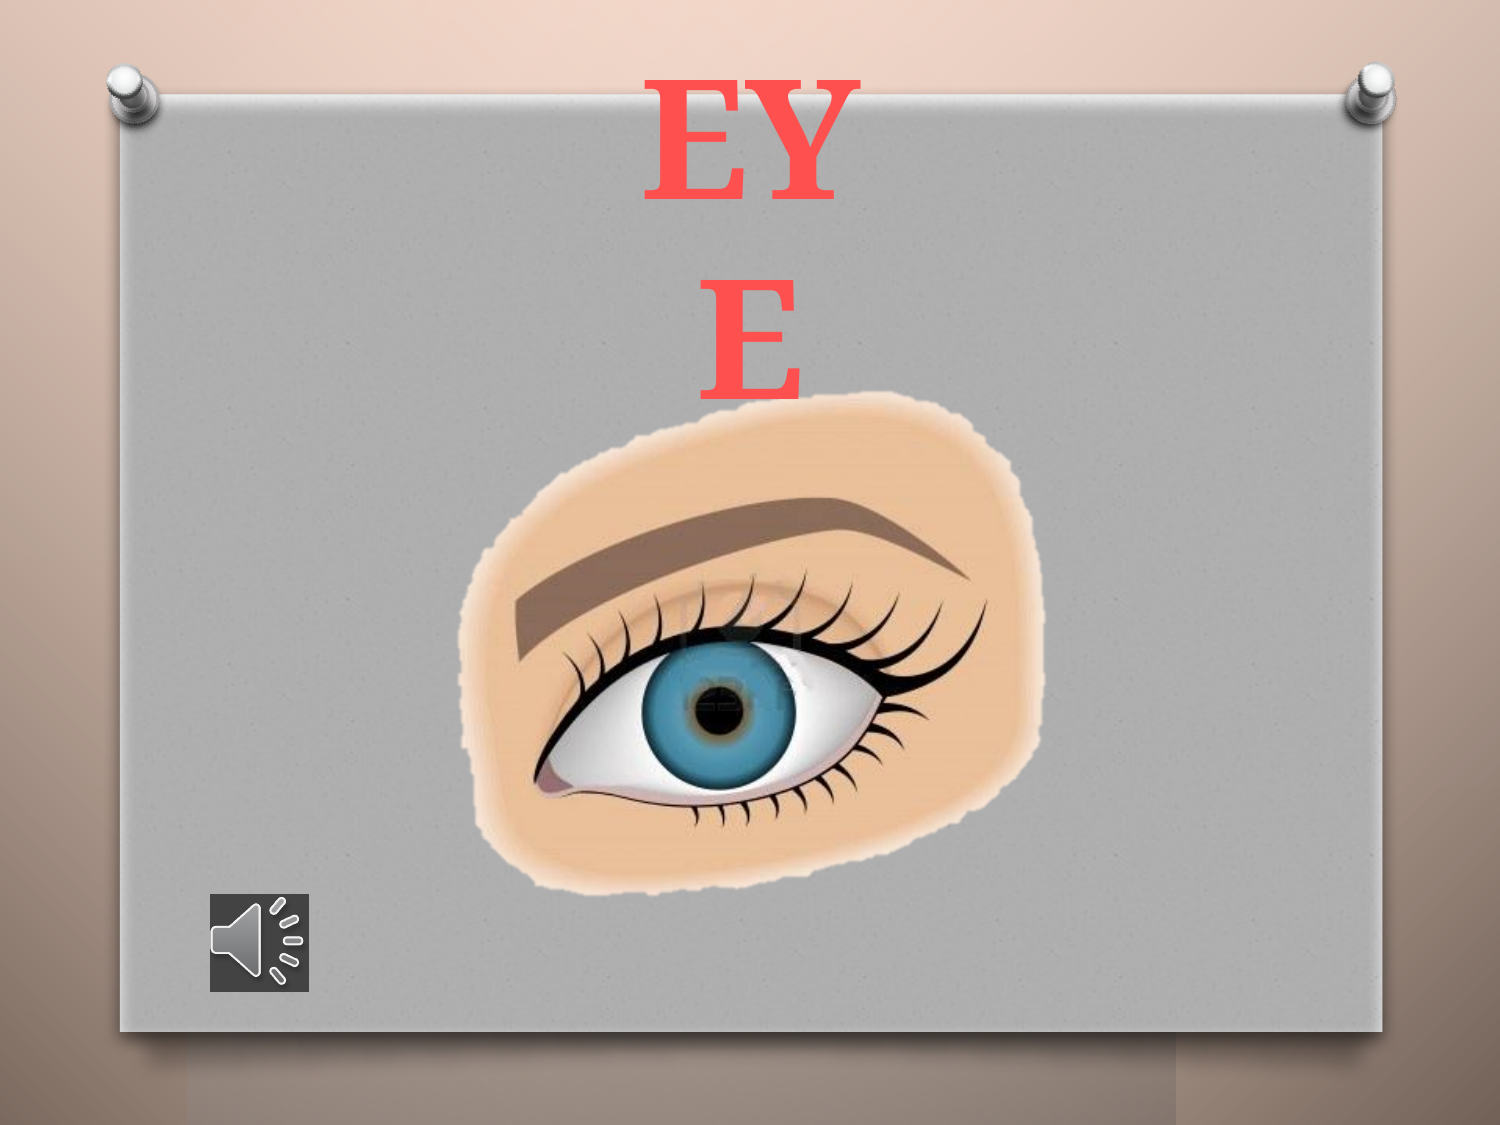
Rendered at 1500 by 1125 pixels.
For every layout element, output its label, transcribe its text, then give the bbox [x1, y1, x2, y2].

title EYE [582, 25, 920, 373]
picture [209, 893, 310, 994]
picture [1317, 35, 1439, 156]
picture [75, 29, 198, 153]
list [435, 373, 1062, 913]
